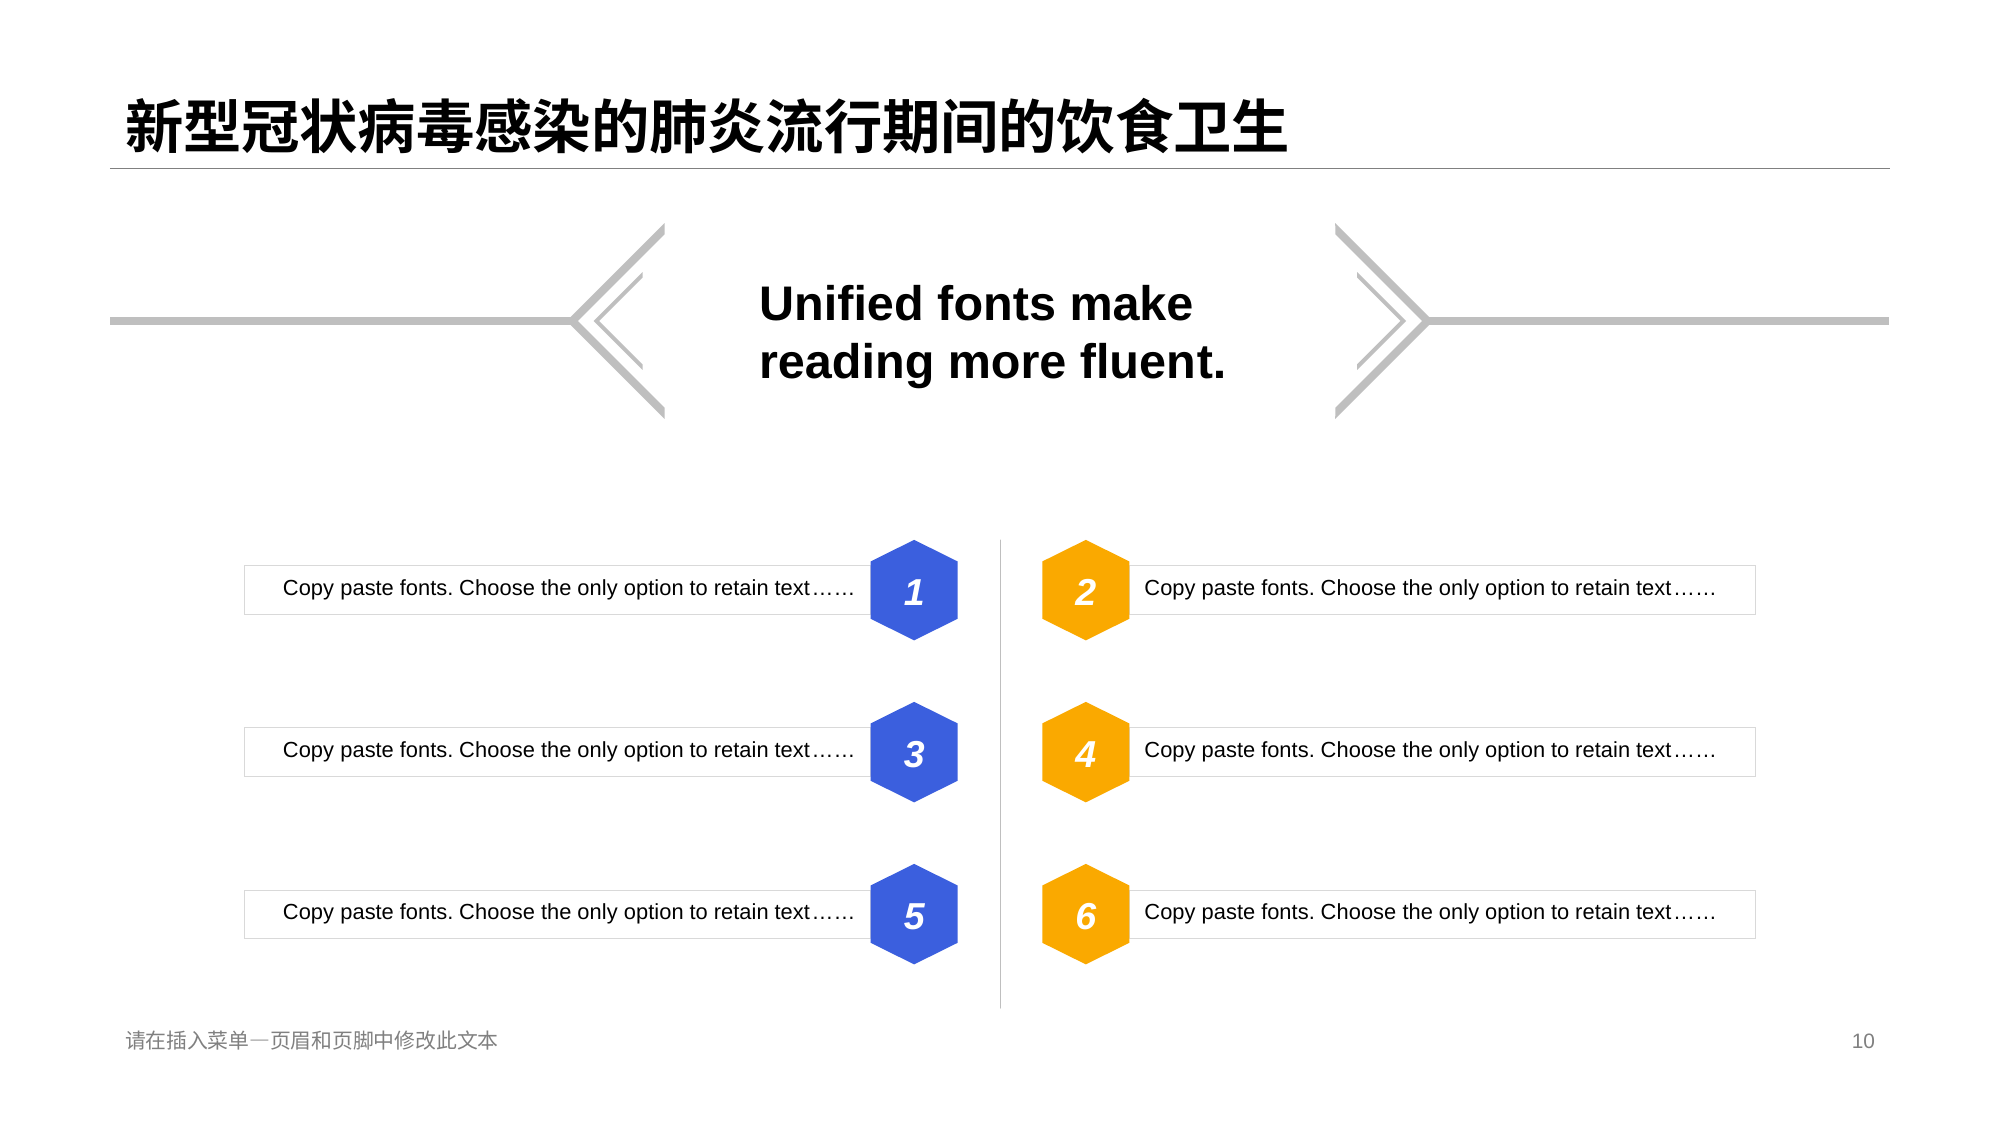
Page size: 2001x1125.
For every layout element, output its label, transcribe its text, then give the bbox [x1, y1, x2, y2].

footer 请在插入菜单—页眉和页脚中修改此文本 [109, 1023, 790, 1058]
title 新型冠状病毒感染的肺炎流行期间的饮食卫生 [109, 0, 1890, 169]
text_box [110, 246, 1890, 1009]
slide_number 10 [1412, 1023, 1890, 1058]
